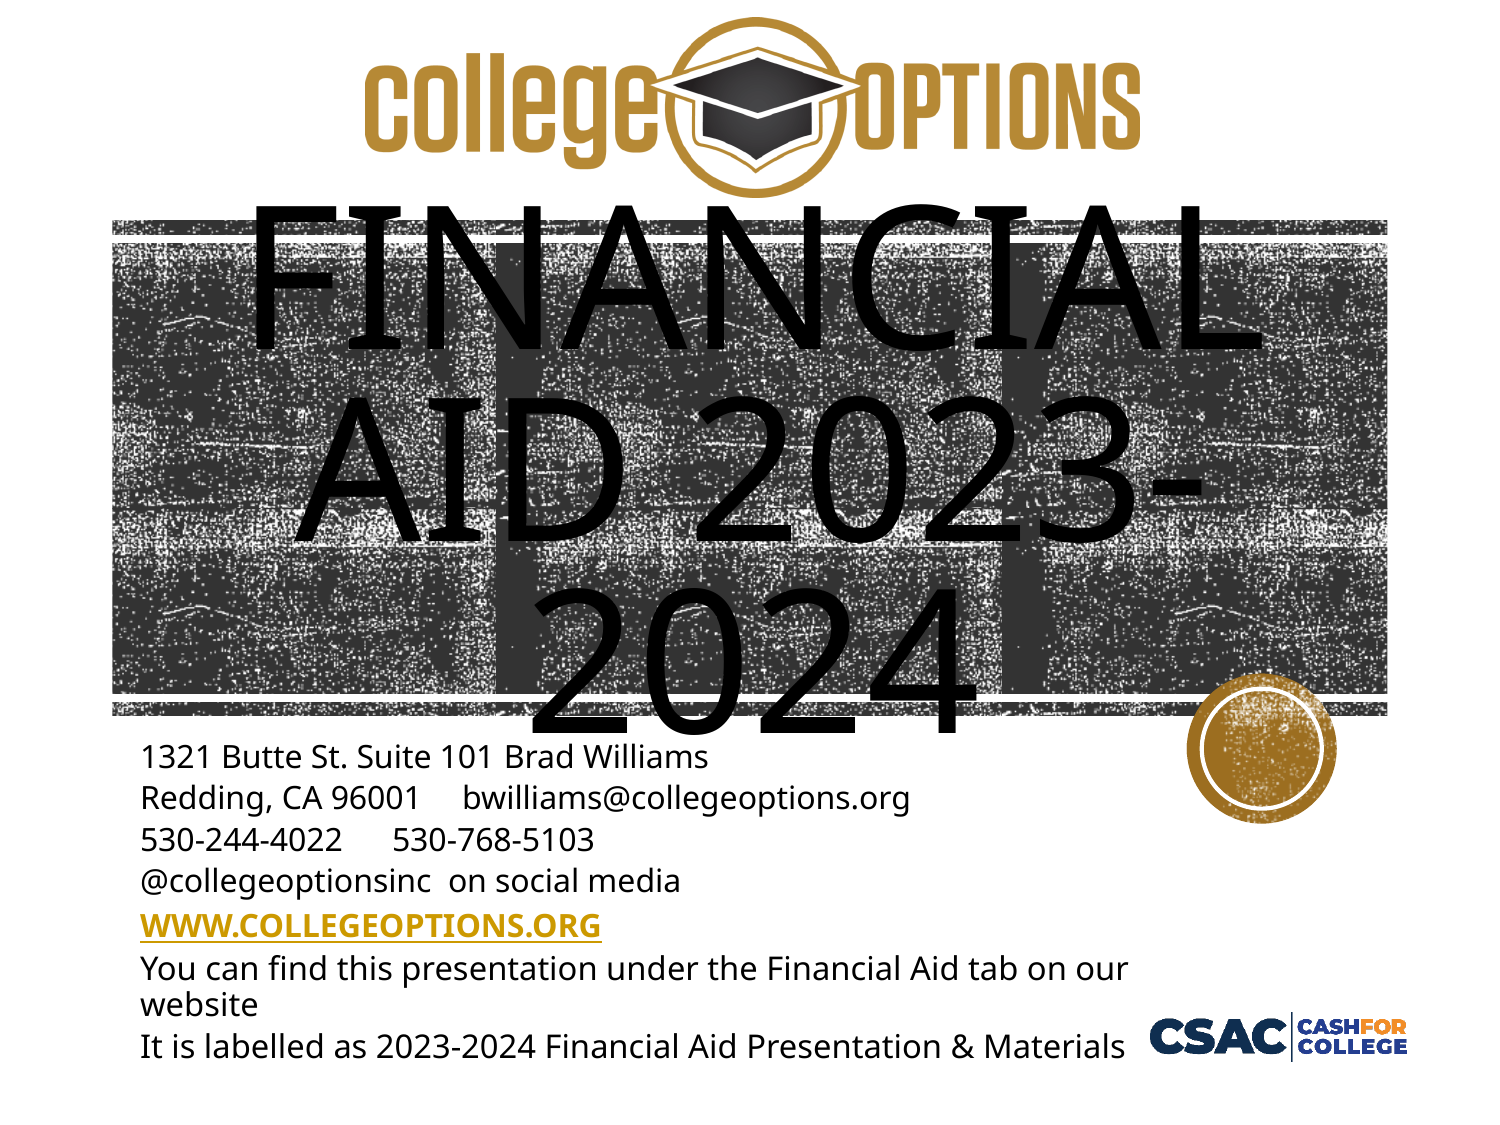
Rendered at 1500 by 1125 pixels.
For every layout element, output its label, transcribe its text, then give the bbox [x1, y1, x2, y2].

title Financial Aid 2023-2024 [129, 234, 1375, 733]
picture [1131, 997, 1426, 1075]
subtitle 1321 Butte St. Suite 101 Brad Williams Redding, CA 96001 bwilliams@collegeoptions.org 530-244-4022 530-768-5103 @collegeoptionsinc on social media WWW.COLLEGEOPTIONS.ORG You can find this presentation under the Financial Aid tab on our website It is labelled as 2023-2024 Financial Aid Presentation & Materials [125, 732, 1175, 1075]
picture [365, 17, 1140, 198]
